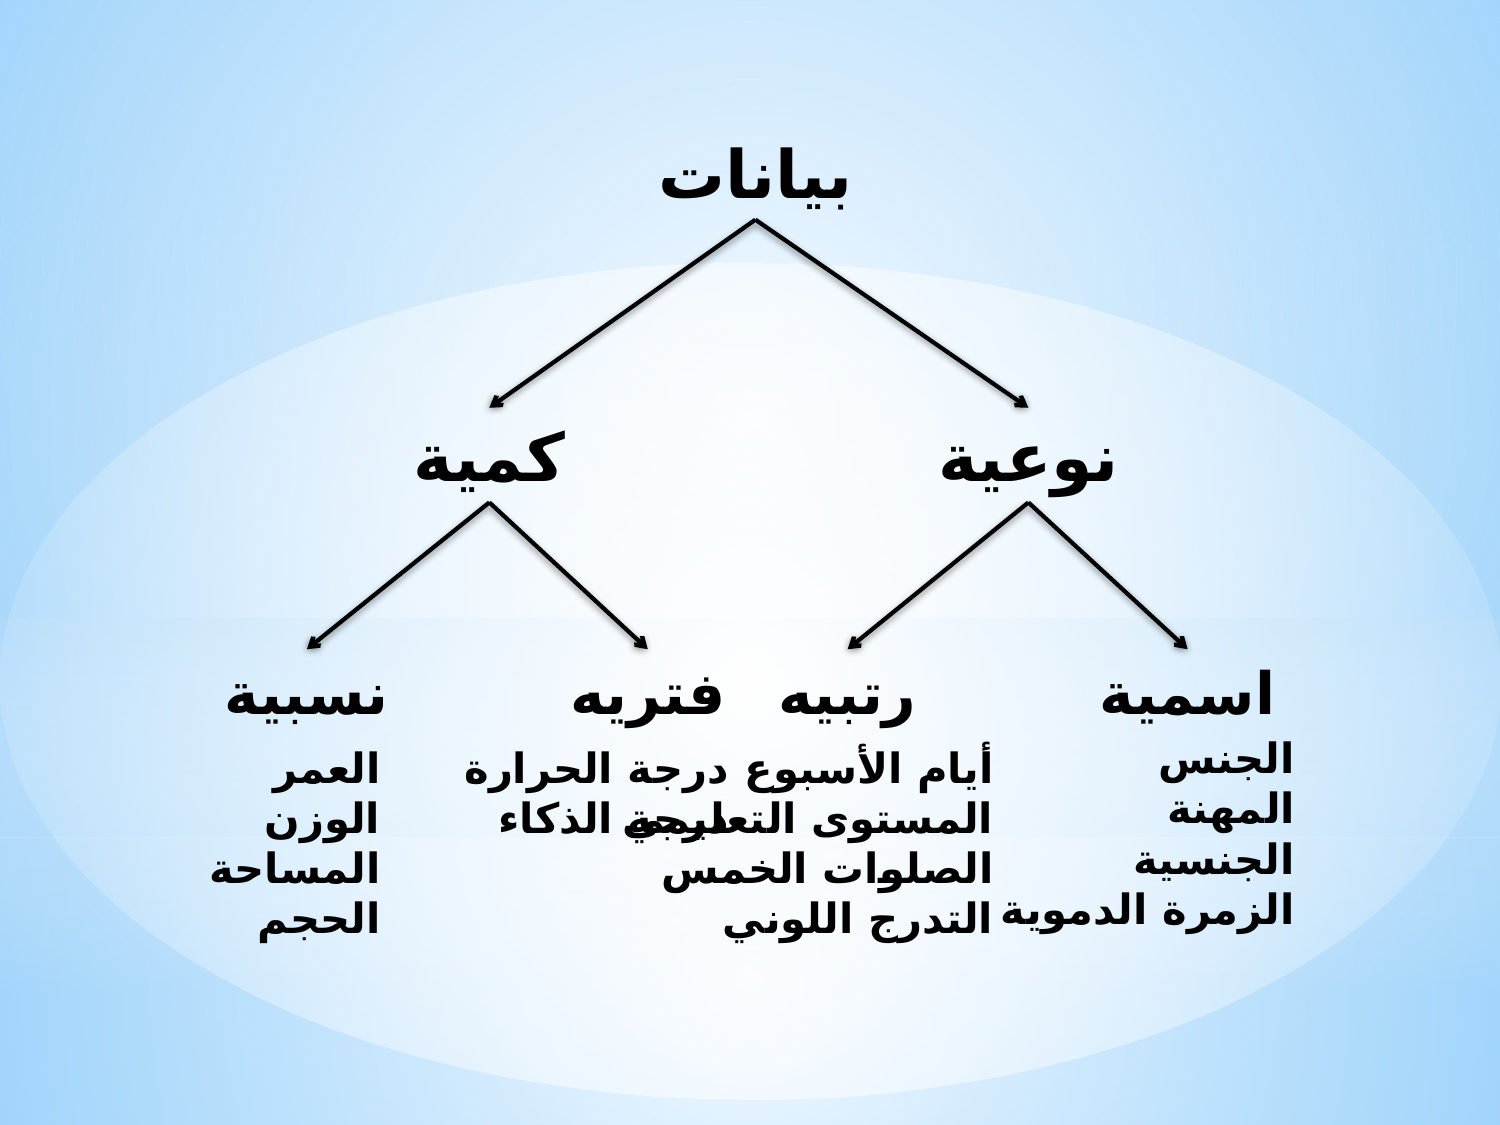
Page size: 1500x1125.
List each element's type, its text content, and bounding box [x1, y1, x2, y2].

text_box العمر الوزن المساحة الحجم [179, 734, 396, 949]
text_box الجنس المهنة الجنسية الزمرة الدموية [1009, 724, 1310, 940]
text_box أيام الأسبوع المستوى التعليمي الصلوات الخمس التدرج اللوني [607, 744, 1009, 999]
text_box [237, 124, 1260, 736]
text_box درجة الحرارة درجة الذكاء [449, 744, 744, 849]
